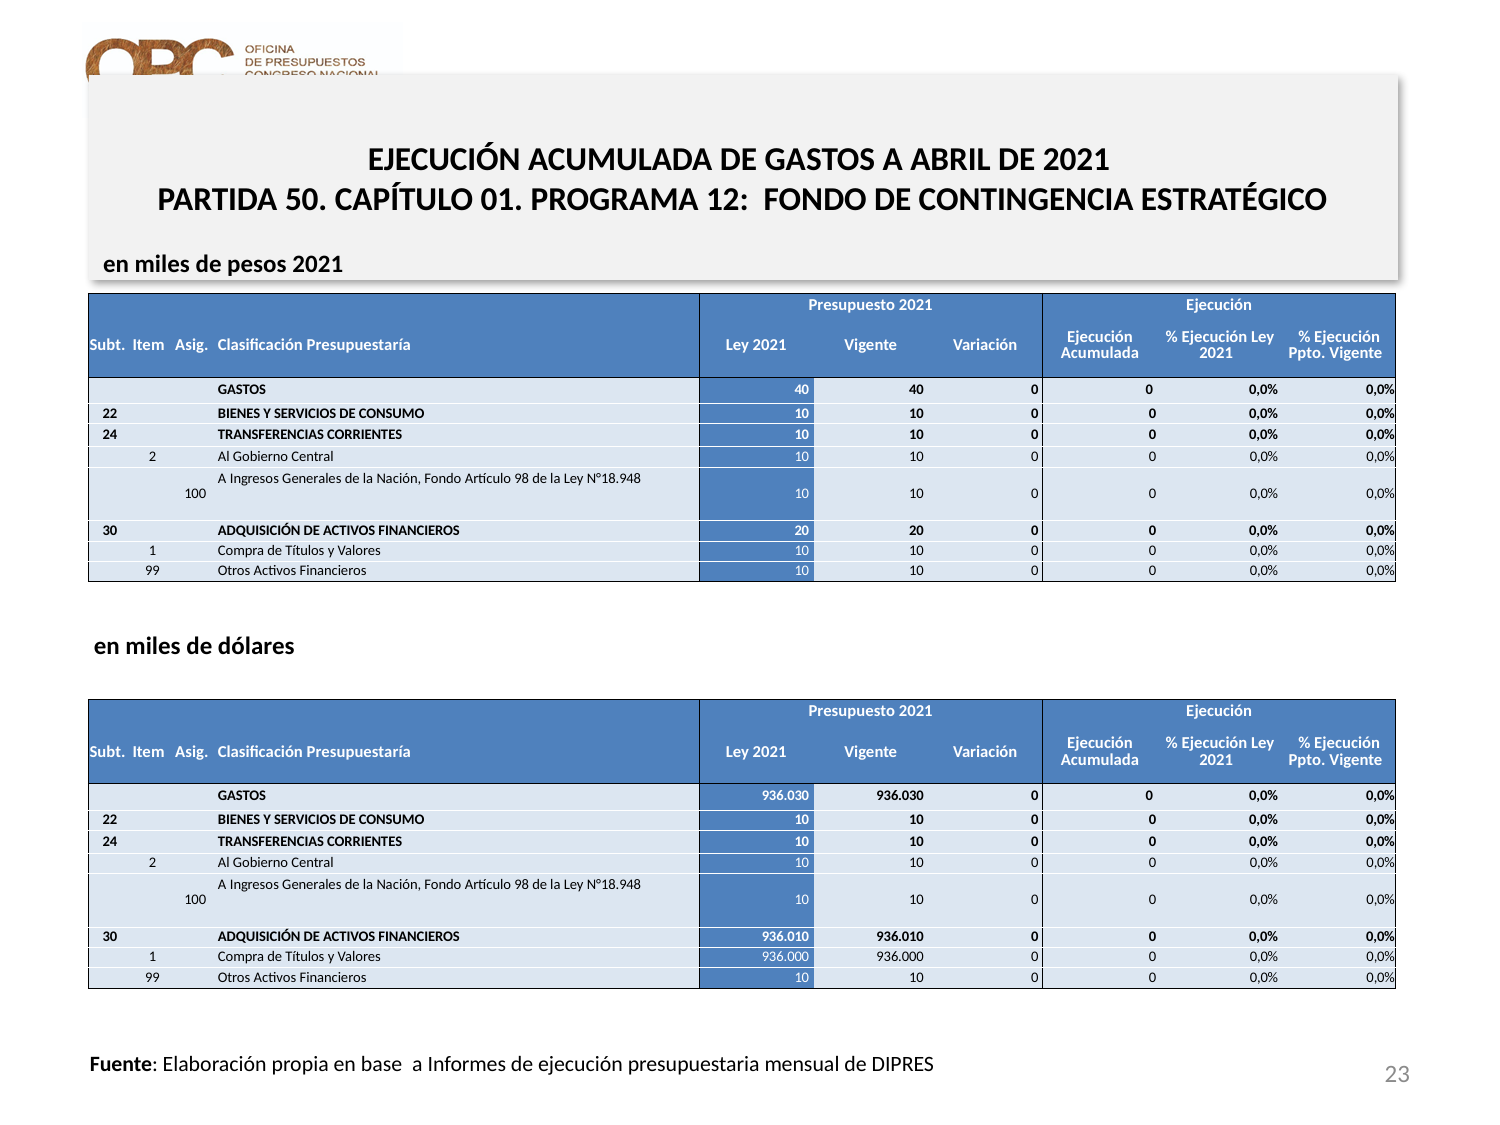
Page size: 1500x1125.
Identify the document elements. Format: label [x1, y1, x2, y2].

table_cell [89, 315, 699, 377]
table_cell [700, 831, 1042, 853]
table_cell [1043, 721, 1395, 783]
table_cell [1043, 940, 1395, 959]
table_cell [1043, 447, 1395, 467]
table_cell [700, 424, 1042, 446]
text_box [78, 621, 1387, 670]
table_cell [700, 874, 1042, 919]
table_cell [1043, 513, 1395, 533]
table_cell [1043, 378, 1395, 403]
table_cell [700, 404, 1042, 423]
table_cell [89, 534, 699, 553]
table_cell [700, 784, 1042, 810]
table_cell [700, 721, 1042, 783]
table_cell [89, 874, 699, 919]
table_header [89, 700, 699, 721]
table_cell [700, 554, 1042, 573]
table_header [89, 294, 699, 315]
table_cell [89, 784, 699, 810]
table_cell [700, 811, 1042, 830]
table_cell [700, 940, 1042, 959]
table_cell [700, 854, 1042, 873]
table_cell [1043, 854, 1395, 873]
title [89, 75, 1398, 280]
table_cell [89, 854, 699, 873]
table_cell [89, 424, 699, 446]
picture [82, 22, 403, 118]
table_header [700, 294, 1042, 315]
table_cell [1043, 424, 1395, 446]
table_cell [1043, 468, 1395, 512]
table_cell [1043, 831, 1395, 853]
table_cell [700, 378, 1042, 403]
table_header [700, 700, 1042, 721]
table_cell [700, 468, 1042, 512]
table_cell [89, 447, 699, 467]
table_cell [700, 513, 1042, 533]
table_cell [89, 468, 699, 512]
table_cell [89, 404, 699, 423]
table_cell [700, 920, 1042, 939]
table_header [1043, 700, 1395, 721]
table_cell [1043, 784, 1395, 810]
table_cell [1043, 404, 1395, 423]
table_cell [1043, 874, 1395, 919]
table_cell [89, 831, 699, 853]
table_cell [89, 554, 699, 573]
table_cell [700, 447, 1042, 467]
table_cell [89, 920, 699, 939]
table_cell [89, 721, 699, 783]
table_cell [1043, 811, 1395, 830]
table_cell [89, 513, 699, 533]
table_cell [700, 534, 1042, 553]
slide_number [1074, 1042, 1425, 1103]
table_cell [89, 960, 699, 980]
table_cell [89, 378, 699, 403]
table_cell [1043, 920, 1395, 939]
text_box [88, 240, 1397, 288]
table_cell [89, 811, 699, 830]
table_cell [1043, 315, 1395, 377]
table_cell [1043, 554, 1395, 573]
table_header [1043, 294, 1395, 315]
table_cell [1043, 534, 1395, 553]
table_cell [89, 940, 699, 959]
table_cell [700, 960, 1042, 980]
table_cell [1043, 960, 1395, 980]
table_cell [700, 315, 1042, 377]
